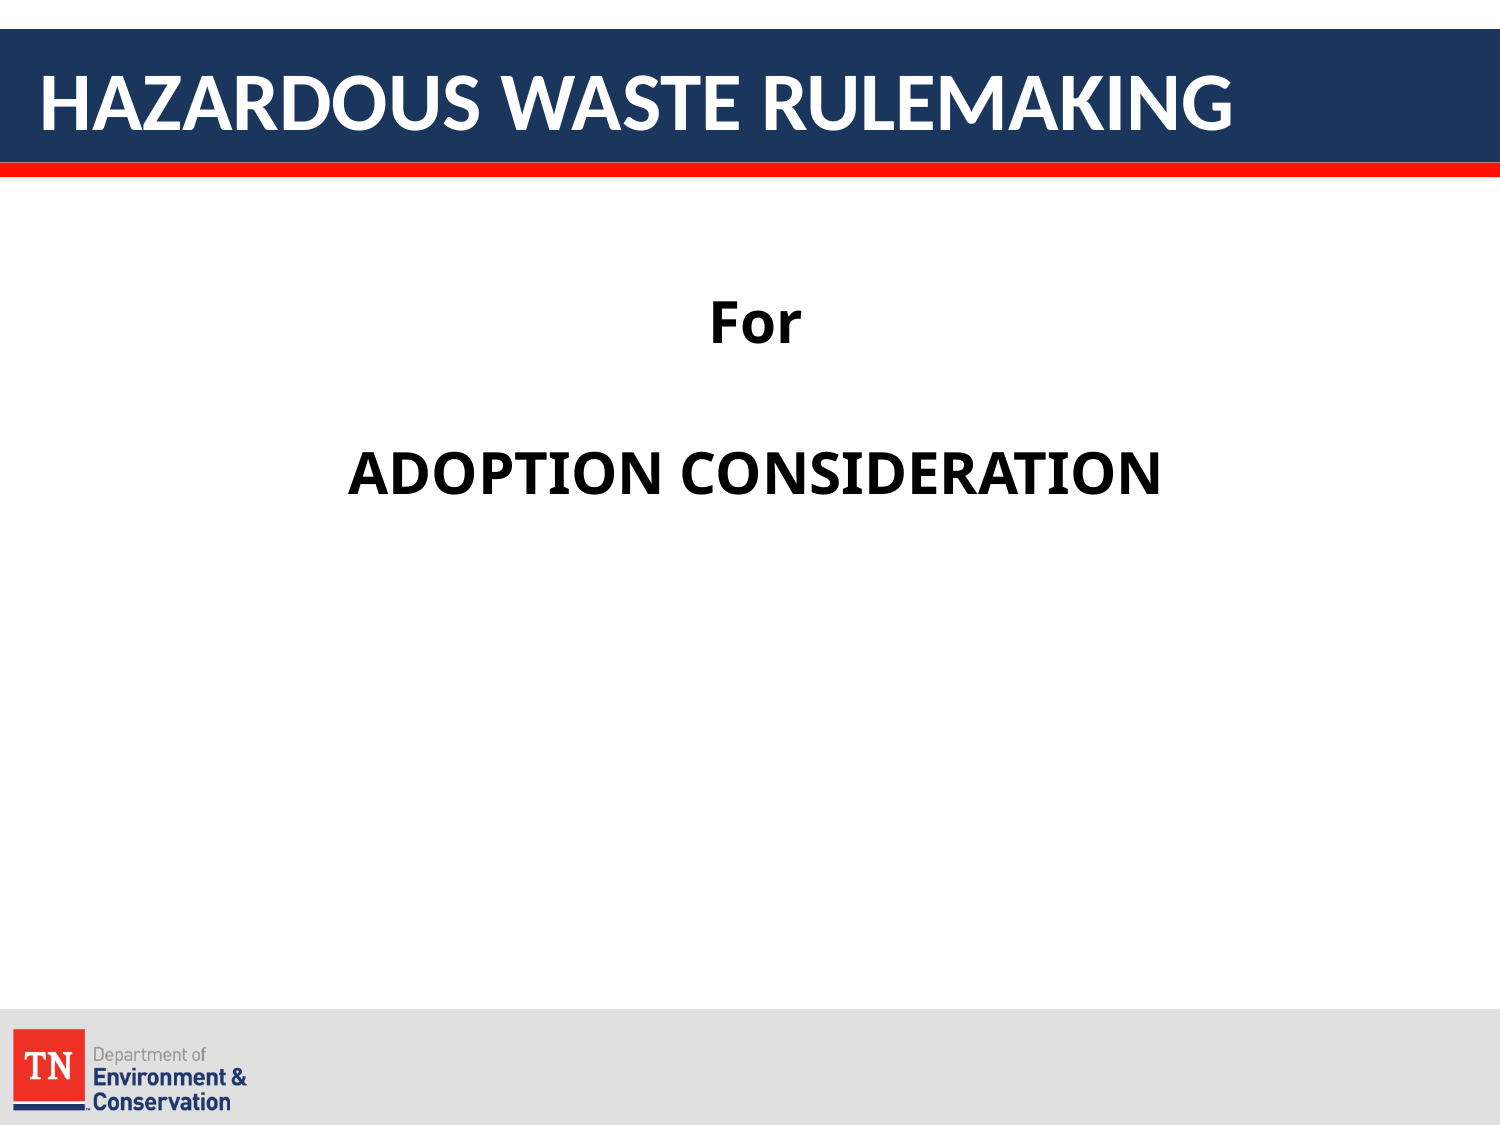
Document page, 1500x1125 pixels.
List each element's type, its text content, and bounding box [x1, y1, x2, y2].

title HAZARDOUS WASTE RULEMAKING [24, 29, 1475, 165]
list For ADOPTION CONSIDERATION [37, 195, 1475, 1010]
picture [0, 1009, 260, 1125]
